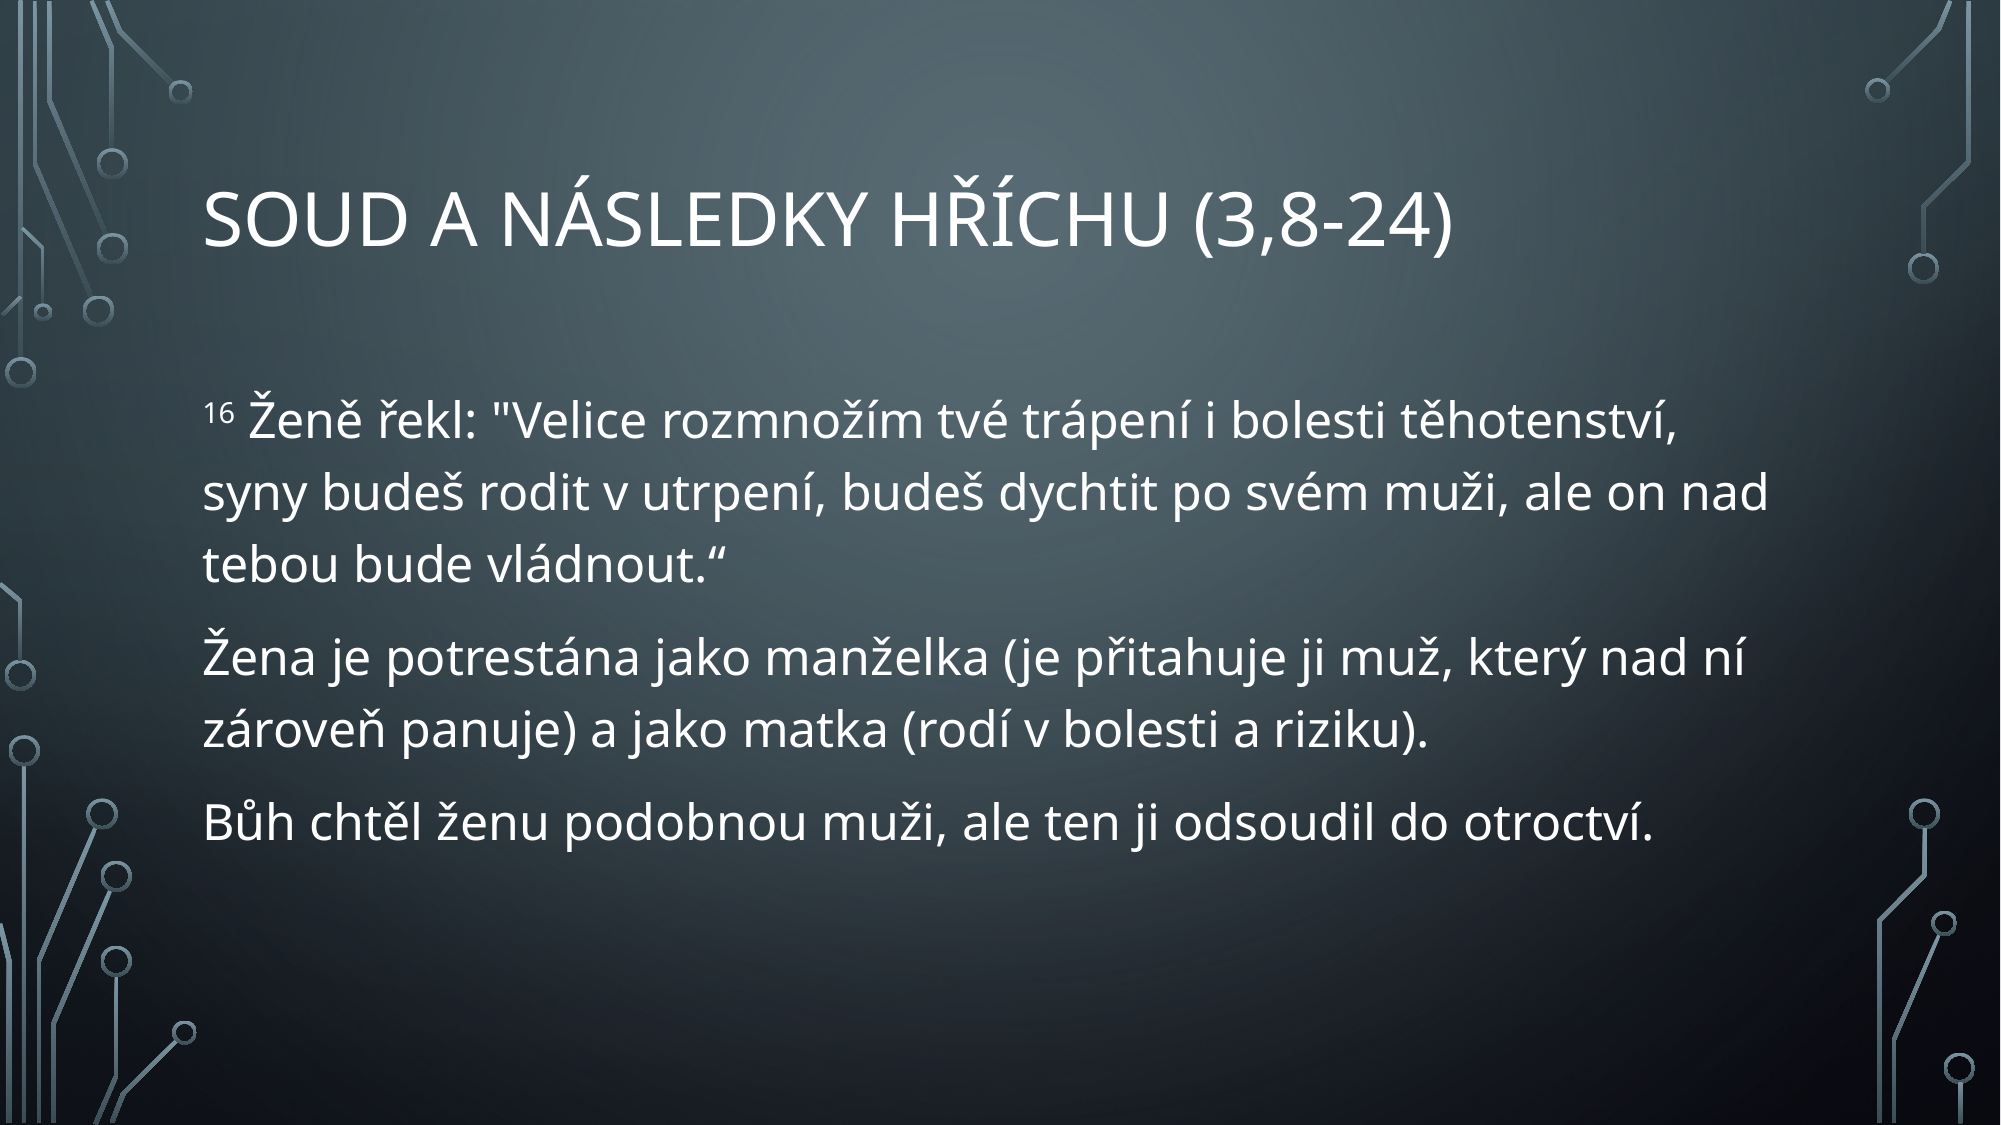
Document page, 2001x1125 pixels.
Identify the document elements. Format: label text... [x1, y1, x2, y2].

title Soud a následky hříchu (3,8-24) [187, 101, 1813, 344]
list 16 Ženě řekl: "Velice rozmnožím tvé trápení i bolesti těhotenství, syny budeš rodit v utrpení, budeš dychtit po svém muži, ale on nad tebou bude vládnout.“ Žena je potrestána jako manželka (je přitahuje ji muž, který nad ní zároveň panuje) a jako matka (rodí v bolesti a riziku). Bůh chtěl ženu podobnou muži, ale ten ji odsoudil do otroctví. [187, 369, 1813, 950]
